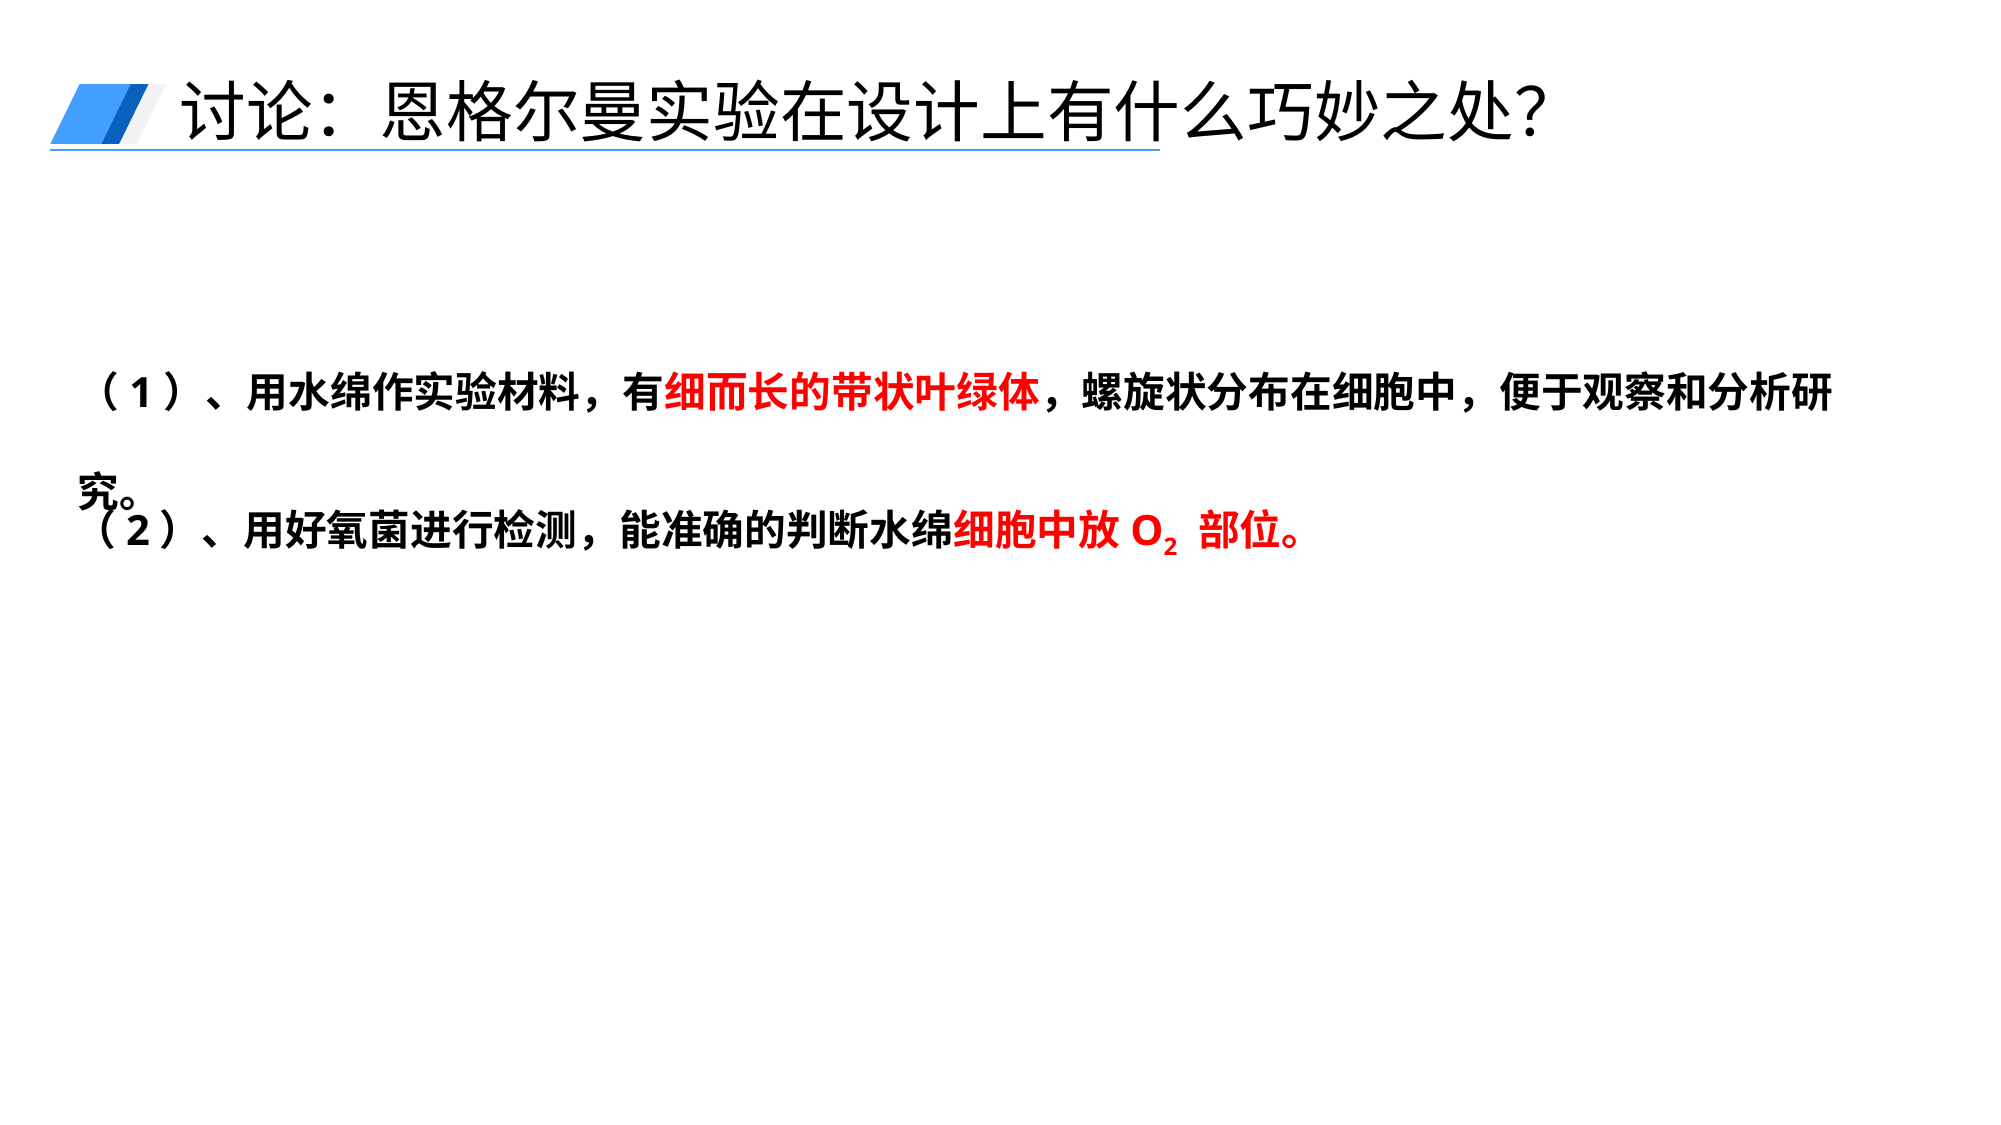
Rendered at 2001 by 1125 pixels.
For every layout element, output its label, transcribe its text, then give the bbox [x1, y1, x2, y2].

text_box （1）、用水绵作实验材料，有细而长的带状叶绿体，螺旋状分布在细胞中，便于观察和分析研究。 [62, 308, 1890, 524]
text_box 讨论：恩格尔曼实验在设计上有什么巧妙之处？ [169, 60, 1592, 160]
text_box （2）、用好氧菌进行检测，能准确的判断水绵细胞中放O2 部位。 [59, 439, 1778, 568]
